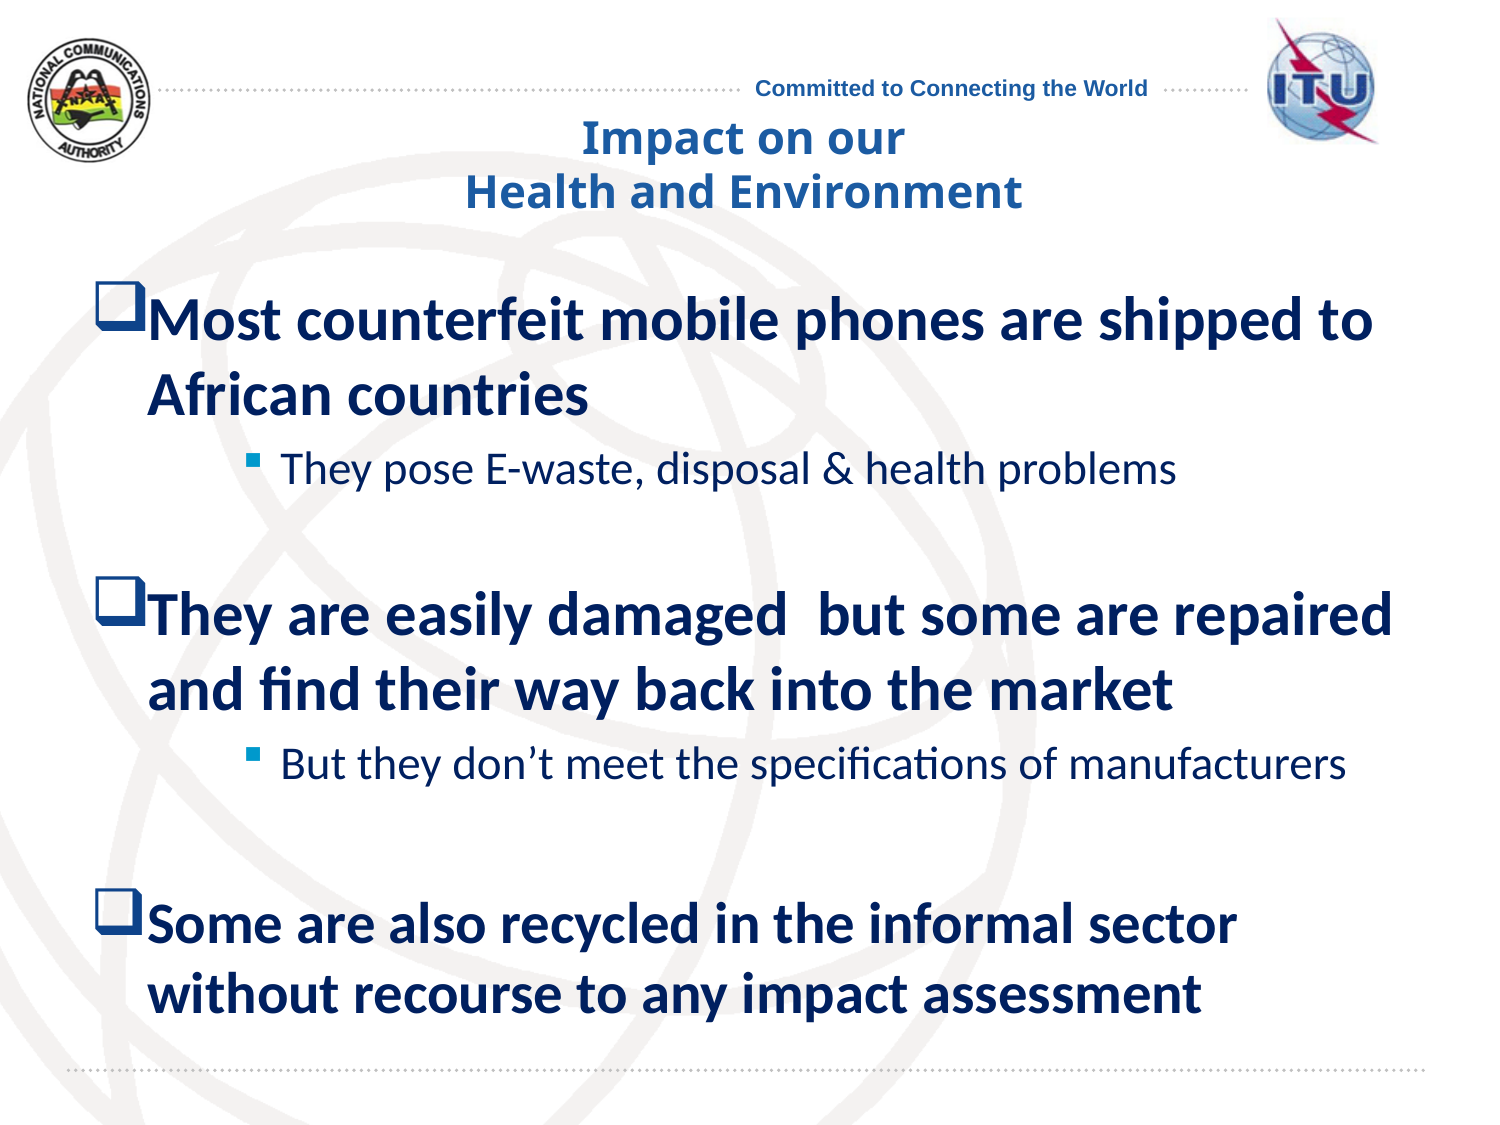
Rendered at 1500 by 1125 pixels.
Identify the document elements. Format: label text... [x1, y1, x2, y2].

list Most counterfeit mobile phones are shipped to African countries They pose E-waste, disposal & health problems They are easily damaged but some are repaired and find their way back into the market But they don’t meet the specifications of manufacturers Some are also recycled in the informal sector without recourse to any impact assessment [75, 270, 1425, 1049]
picture [0, 31, 1061, 1125]
title Impact on our Health and Environment [75, 100, 1425, 226]
picture [1222, 7, 1428, 165]
